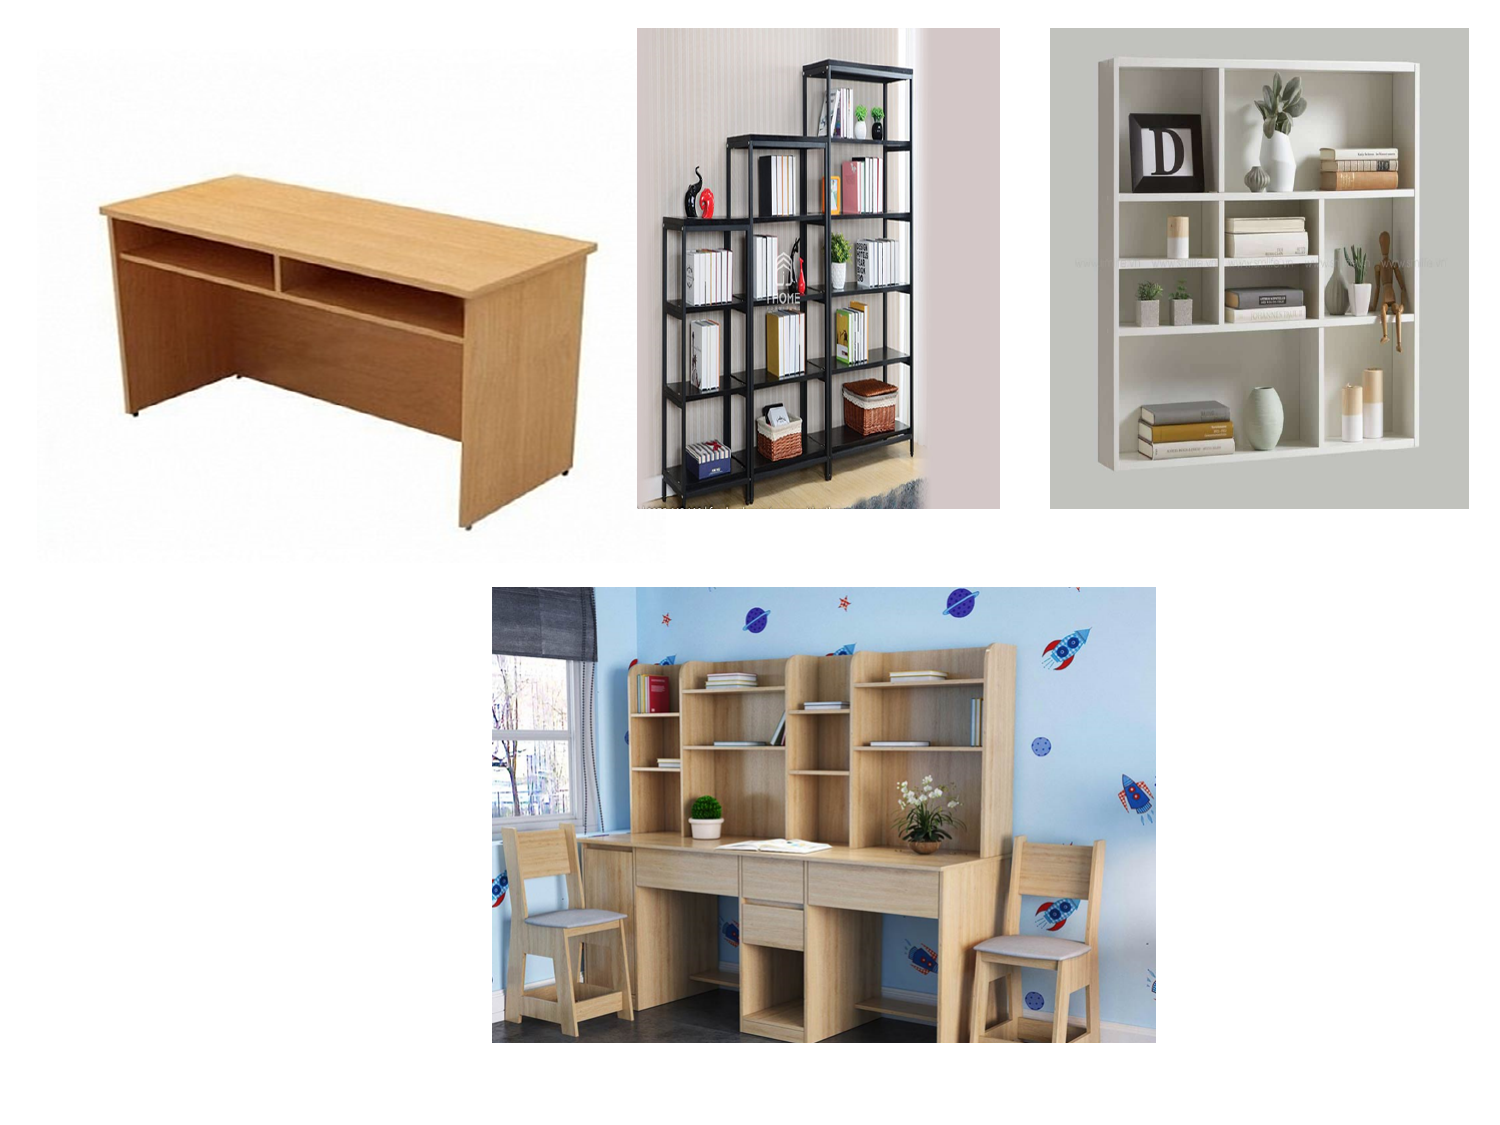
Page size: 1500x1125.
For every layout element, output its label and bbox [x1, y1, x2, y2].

picture [1049, 28, 1469, 509]
picture [37, 28, 1001, 563]
picture [492, 587, 1157, 1043]
